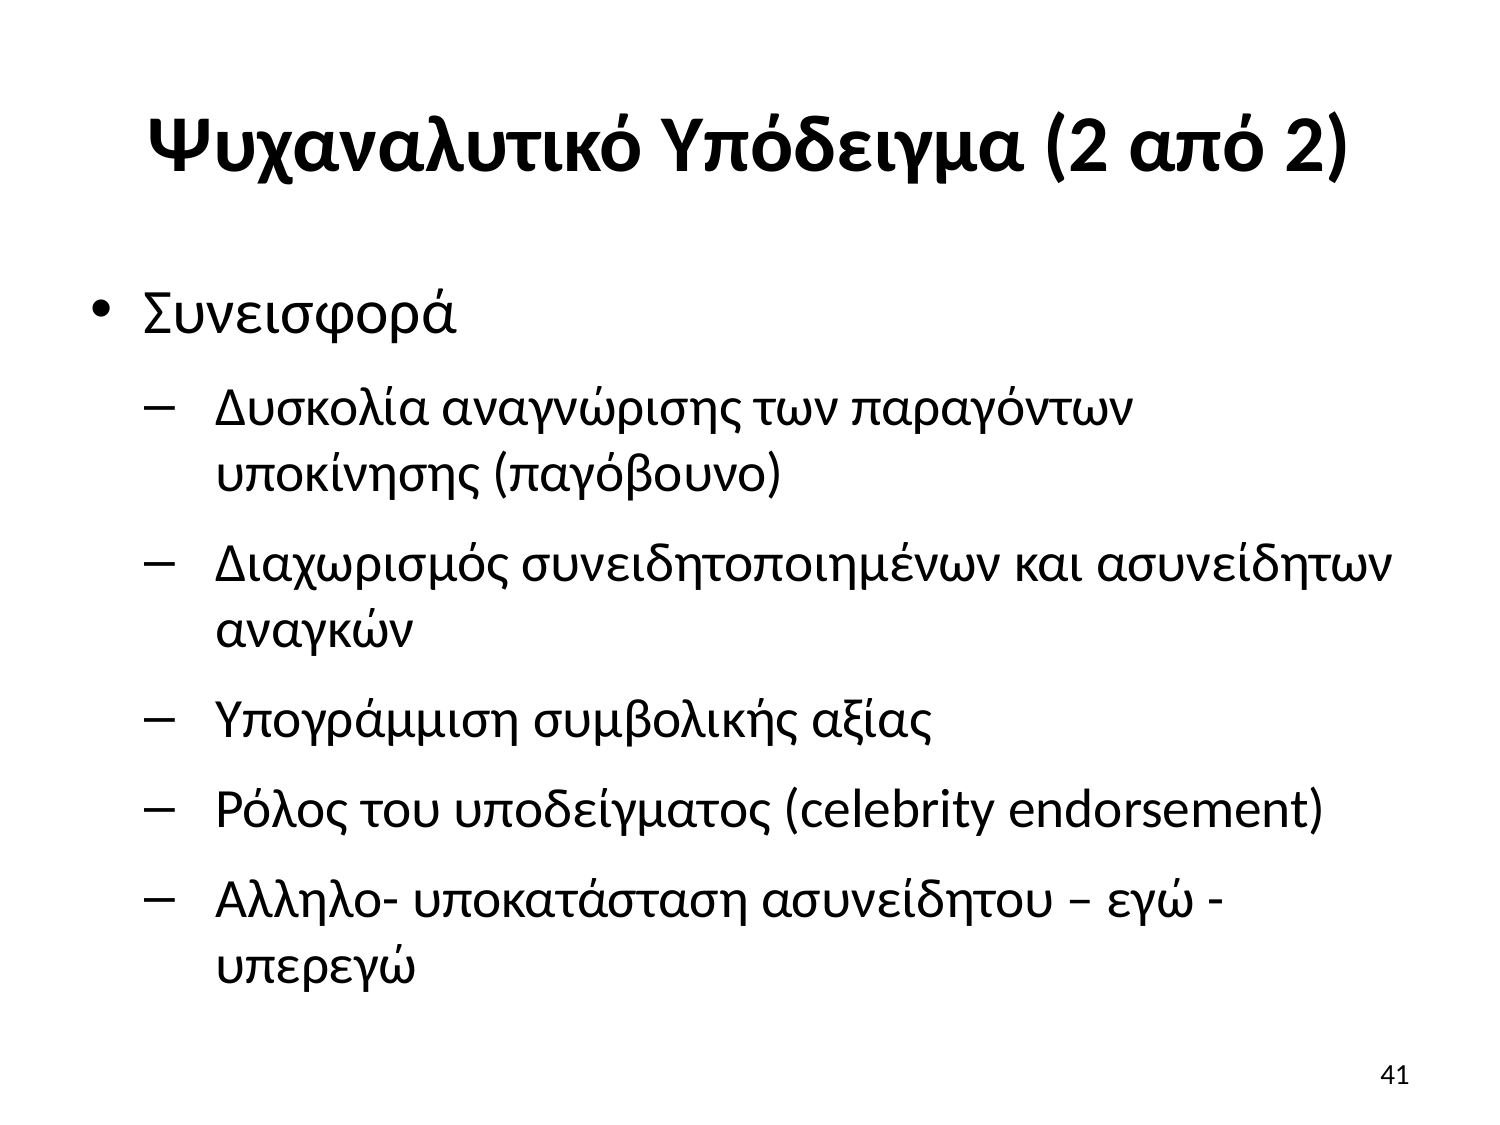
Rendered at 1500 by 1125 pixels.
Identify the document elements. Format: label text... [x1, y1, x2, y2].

title Ψυχαναλυτικό Υπόδειγμα (2 από 2) [75, 45, 1425, 233]
list Συνεισφορά Δυσκολία αναγνώρισης των παραγόντων υποκίνησης (παγόβουνο) Διαχωρισμός συνειδητοποιημένων και ασυνείδητων αναγκών Υπογράμμιση συμβολικής αξίας Ρόλος του υποδείγματος (celebrity endorsement) Αλληλο- υποκατάσταση ασυνείδητου – εγώ - υπερεγώ [75, 262, 1425, 1005]
slide_number 41 [1074, 1042, 1425, 1103]
